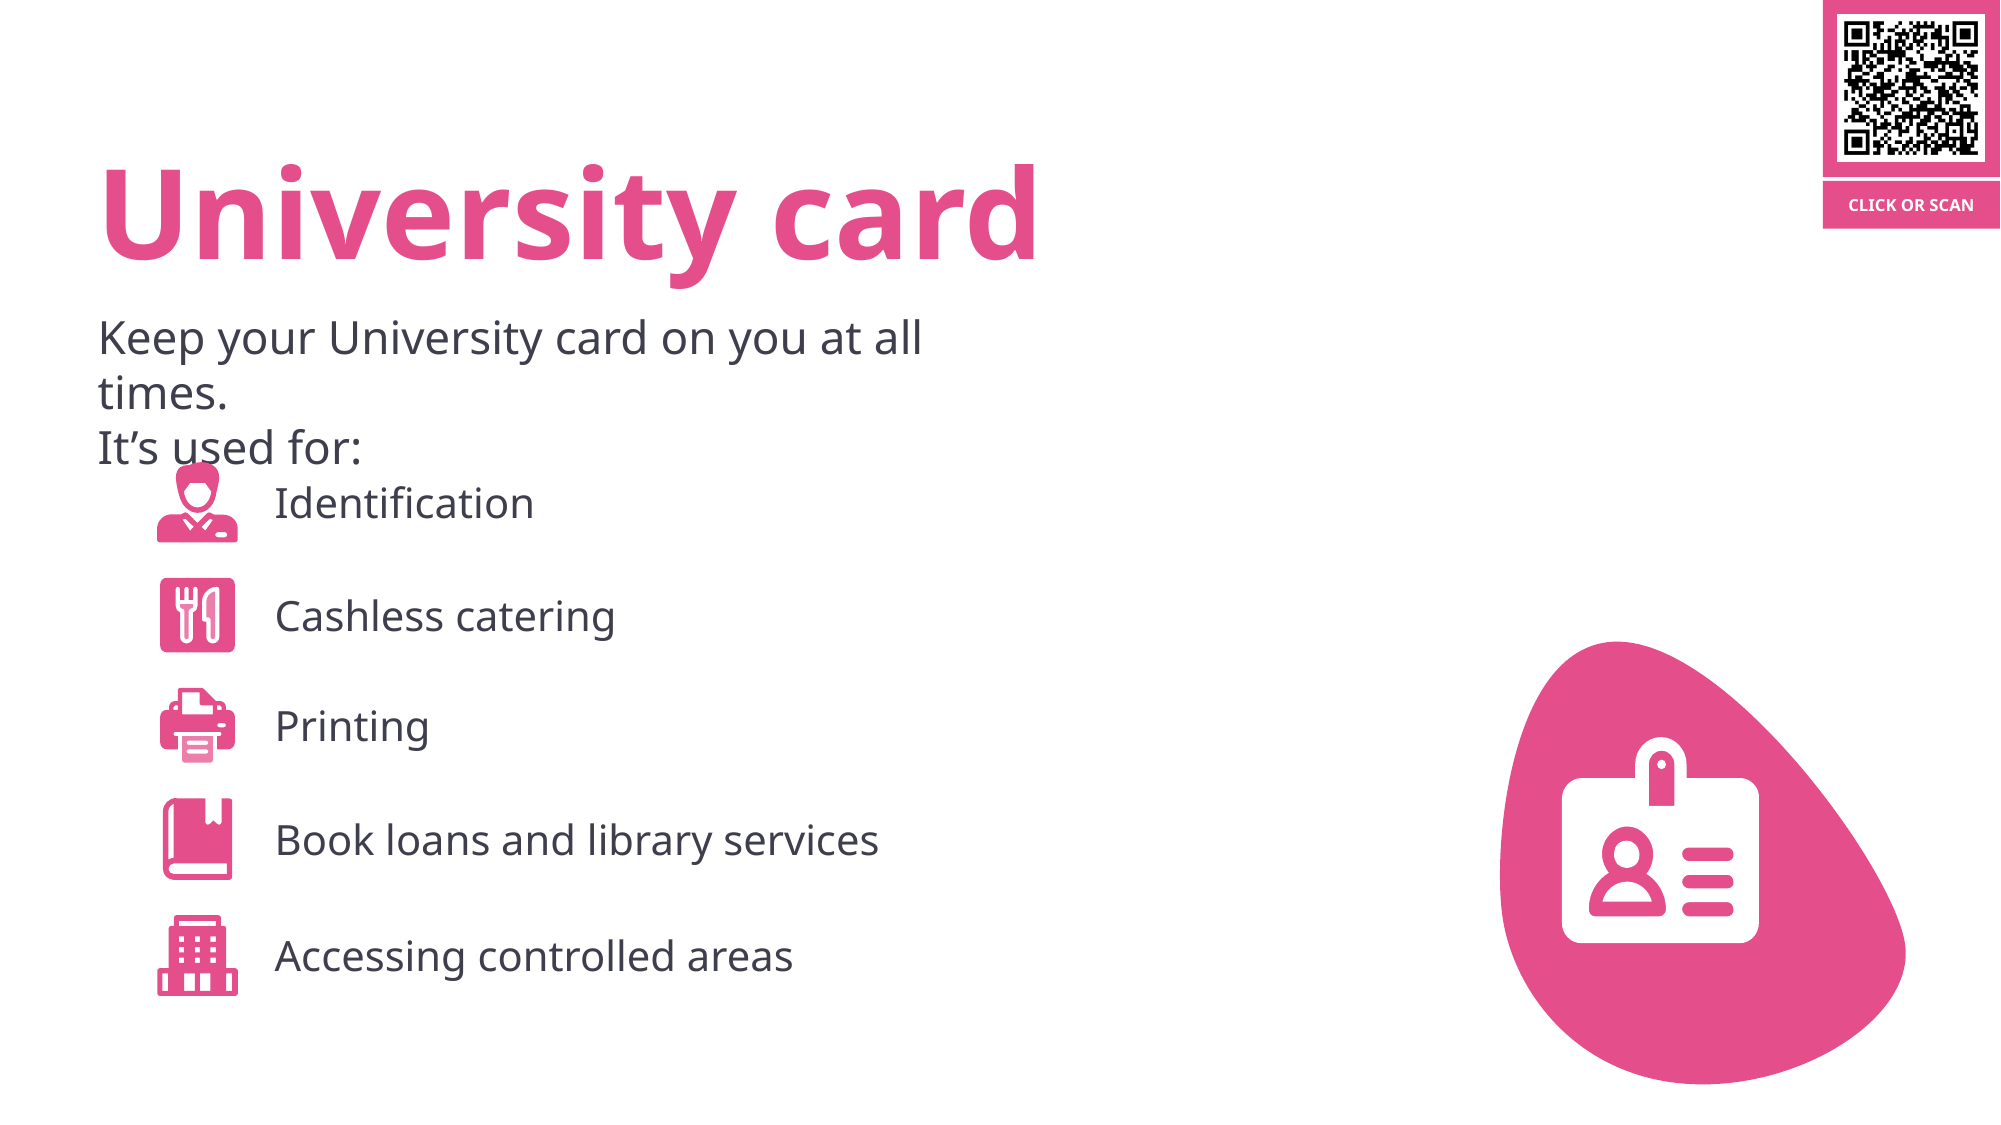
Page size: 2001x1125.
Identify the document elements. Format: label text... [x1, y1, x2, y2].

text_box University card [81, 126, 1060, 292]
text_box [1499, 647, 1912, 1085]
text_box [157, 915, 858, 996]
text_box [157, 462, 571, 543]
text_box Keep your University card on you at all times. It’s used for: [82, 301, 1064, 481]
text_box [162, 797, 942, 880]
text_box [1822, 0, 2000, 229]
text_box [160, 577, 673, 653]
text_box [160, 687, 538, 763]
